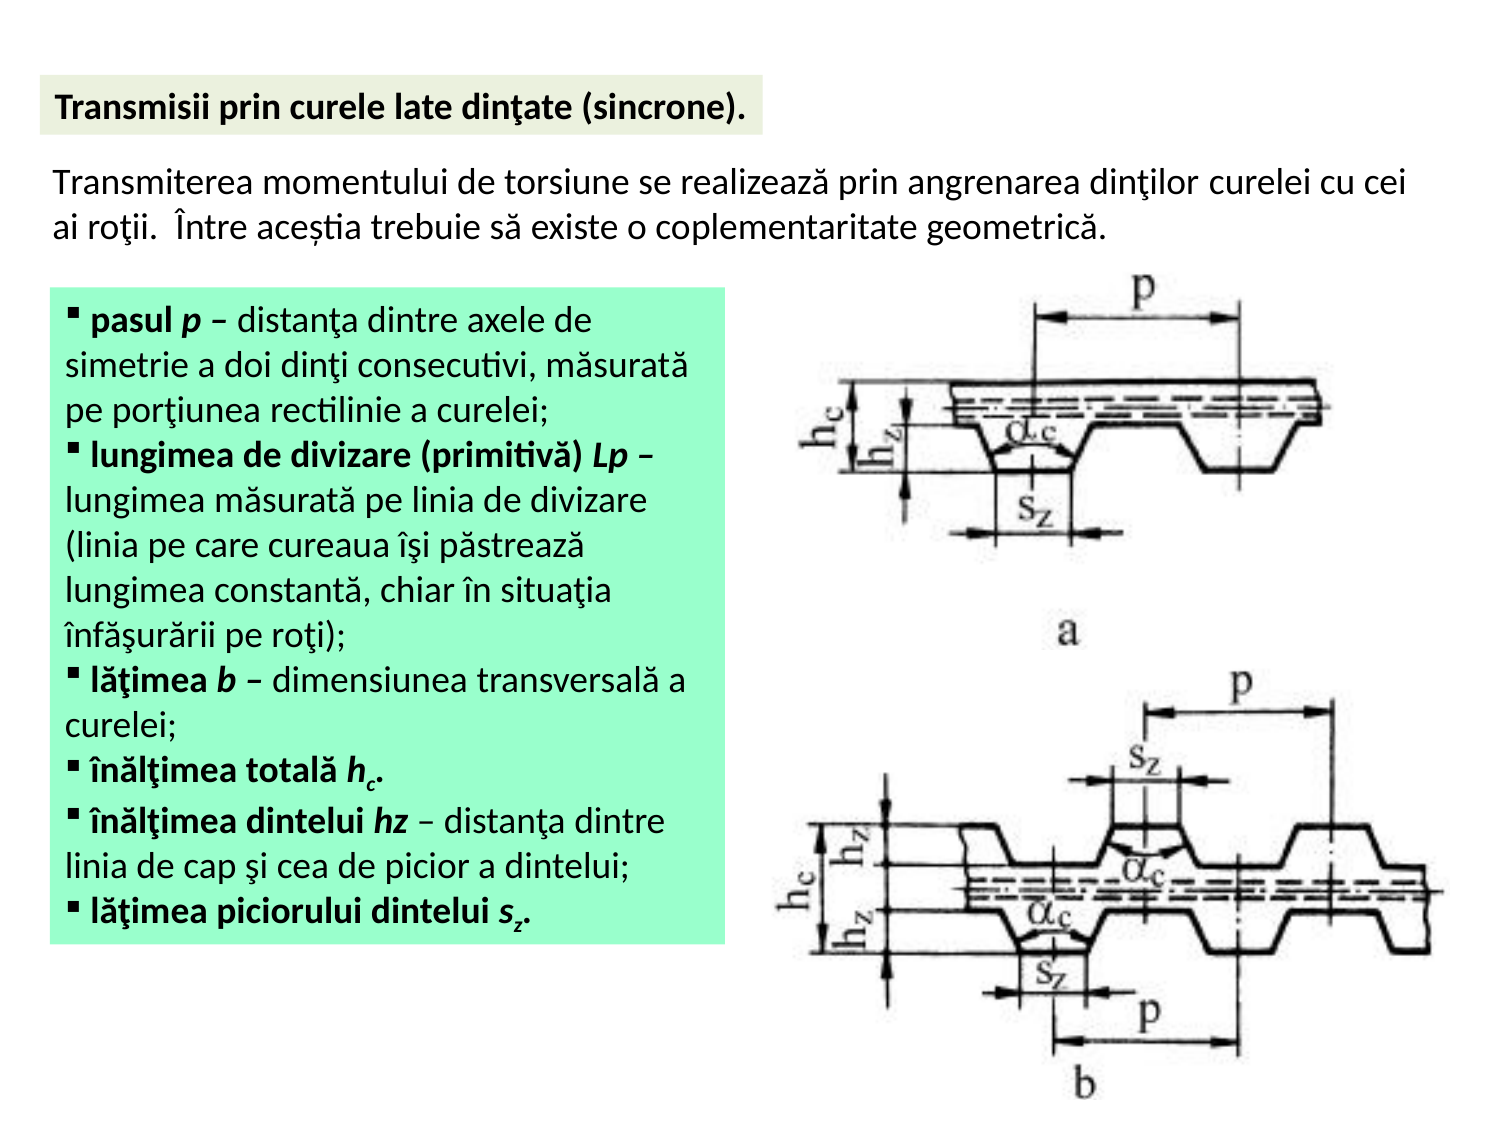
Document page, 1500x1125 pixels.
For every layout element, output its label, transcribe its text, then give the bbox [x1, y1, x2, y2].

picture [737, 262, 1451, 1101]
text_box pasul p – distanţa dintre axele de simetrie a doi dinţi consecutivi, măsurată pe porţiunea rectilinie a curelei; lungimea de divizare (primitivă) Lp – lungimea măsurată pe linia de divizare (linia pe care cureaua îşi păstrează lungimea constantă, chiar în situaţia înfăşurării pe roţi); lăţimea b – dimensiunea transversală a curelei; înălţimea totală hc. înălţimea dintelui hz – distanţa dintre linia de cap şi cea de picior a dintelui; lăţimea piciorului dintelui sz. [49, 287, 725, 945]
text_box Transmisii prin curele late dinţate (sincrone). [39, 74, 763, 135]
text_box Transmiterea momentului de torsiune se realizează prin angrenarea dinţilor curelei cu cei ai roţii. Între aceștia trebuie să existe o coplementaritate geometrică. [37, 149, 1450, 255]
